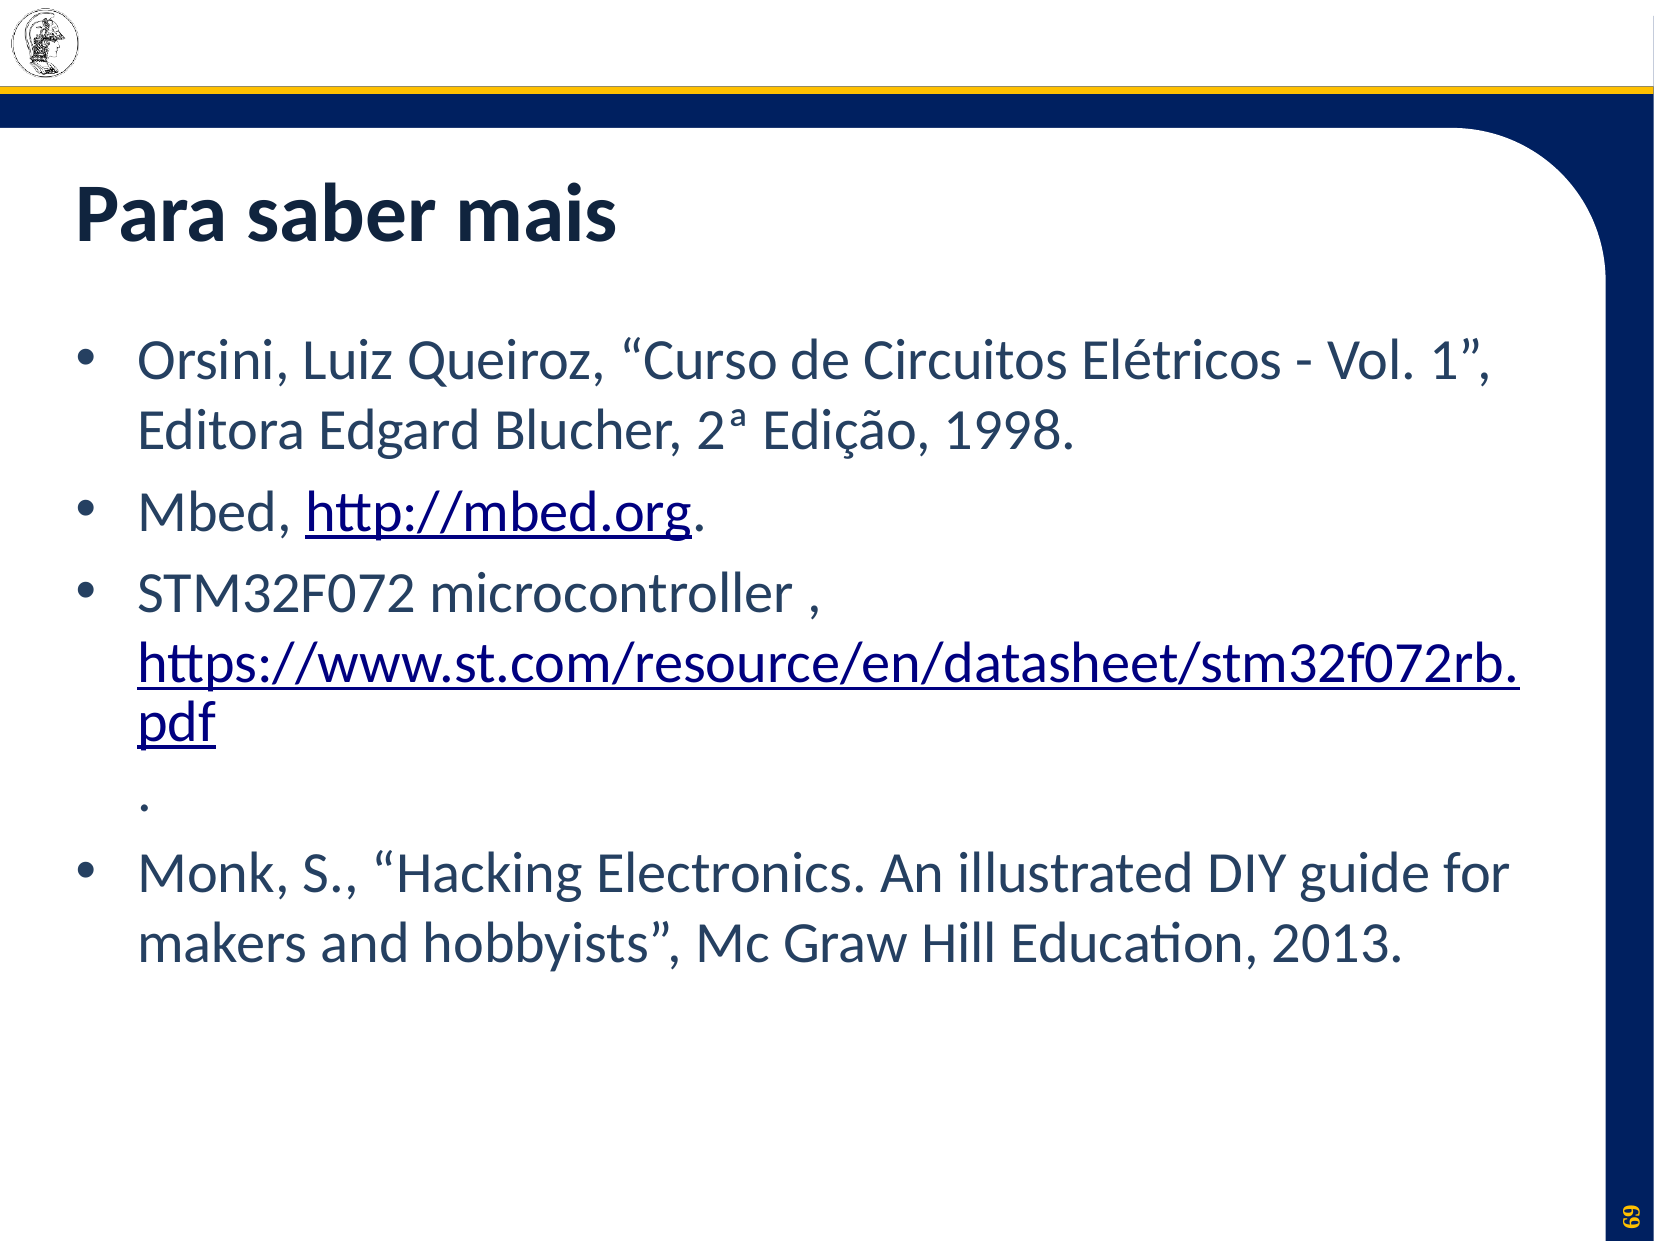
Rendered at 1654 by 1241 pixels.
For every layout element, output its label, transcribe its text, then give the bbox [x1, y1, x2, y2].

picture [11, 8, 79, 78]
list Orsini, Luiz Queiroz, “Curso de Circuitos Elétricos - Vol. 1”, Editora Edgard Blucher, 2ª Edição, 1998. Mbed, http://mbed.org. STM32F072 microcontroller , https://www.st.com/resource/en/datasheet/stm32f072rb.pdf. Monk, S., “Hacking Electronics. An illustrated DIY guide for makers and hobbyists”, Mc Graw Hill Education, 2013. [58, 312, 1548, 1090]
title Para saber mais [58, 127, 1548, 290]
